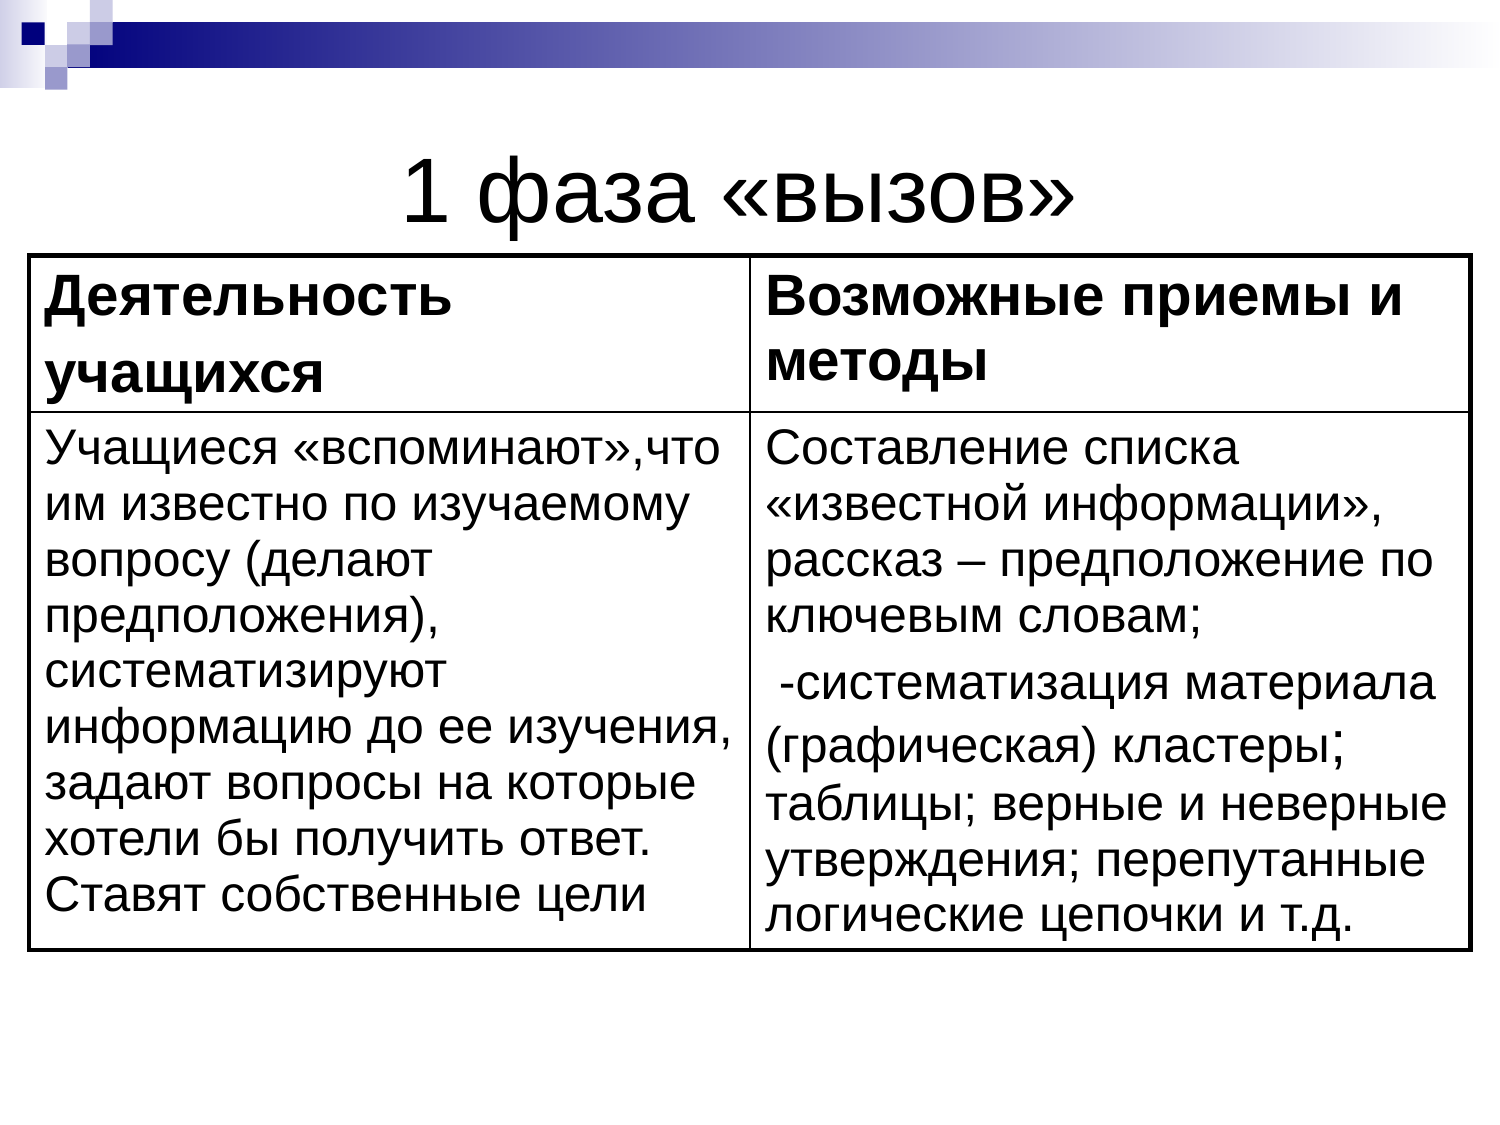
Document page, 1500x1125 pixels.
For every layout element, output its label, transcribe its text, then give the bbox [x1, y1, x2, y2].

table_cell Учащиеся «вспоминают»,что им известно по изучаемому вопросу (делают предположения), систематизируют информацию до ее изучения, задают вопросы на которые хотели бы получить ответ. Ставят собственные цели [31, 413, 749, 948]
table_header Деятельность учащихся [31, 258, 749, 411]
title 1 фаза «вызов» [76, 77, 1403, 253]
table_header Возможные приемы и методы [751, 258, 1468, 411]
table_cell Составление списка «известной информации», рассказ – предположение по ключевым словам; -систематизация материала (графическая) кластеры; таблицы; верные и неверные утверждения; перепутанные логические цепочки и т.д. [751, 413, 1468, 948]
